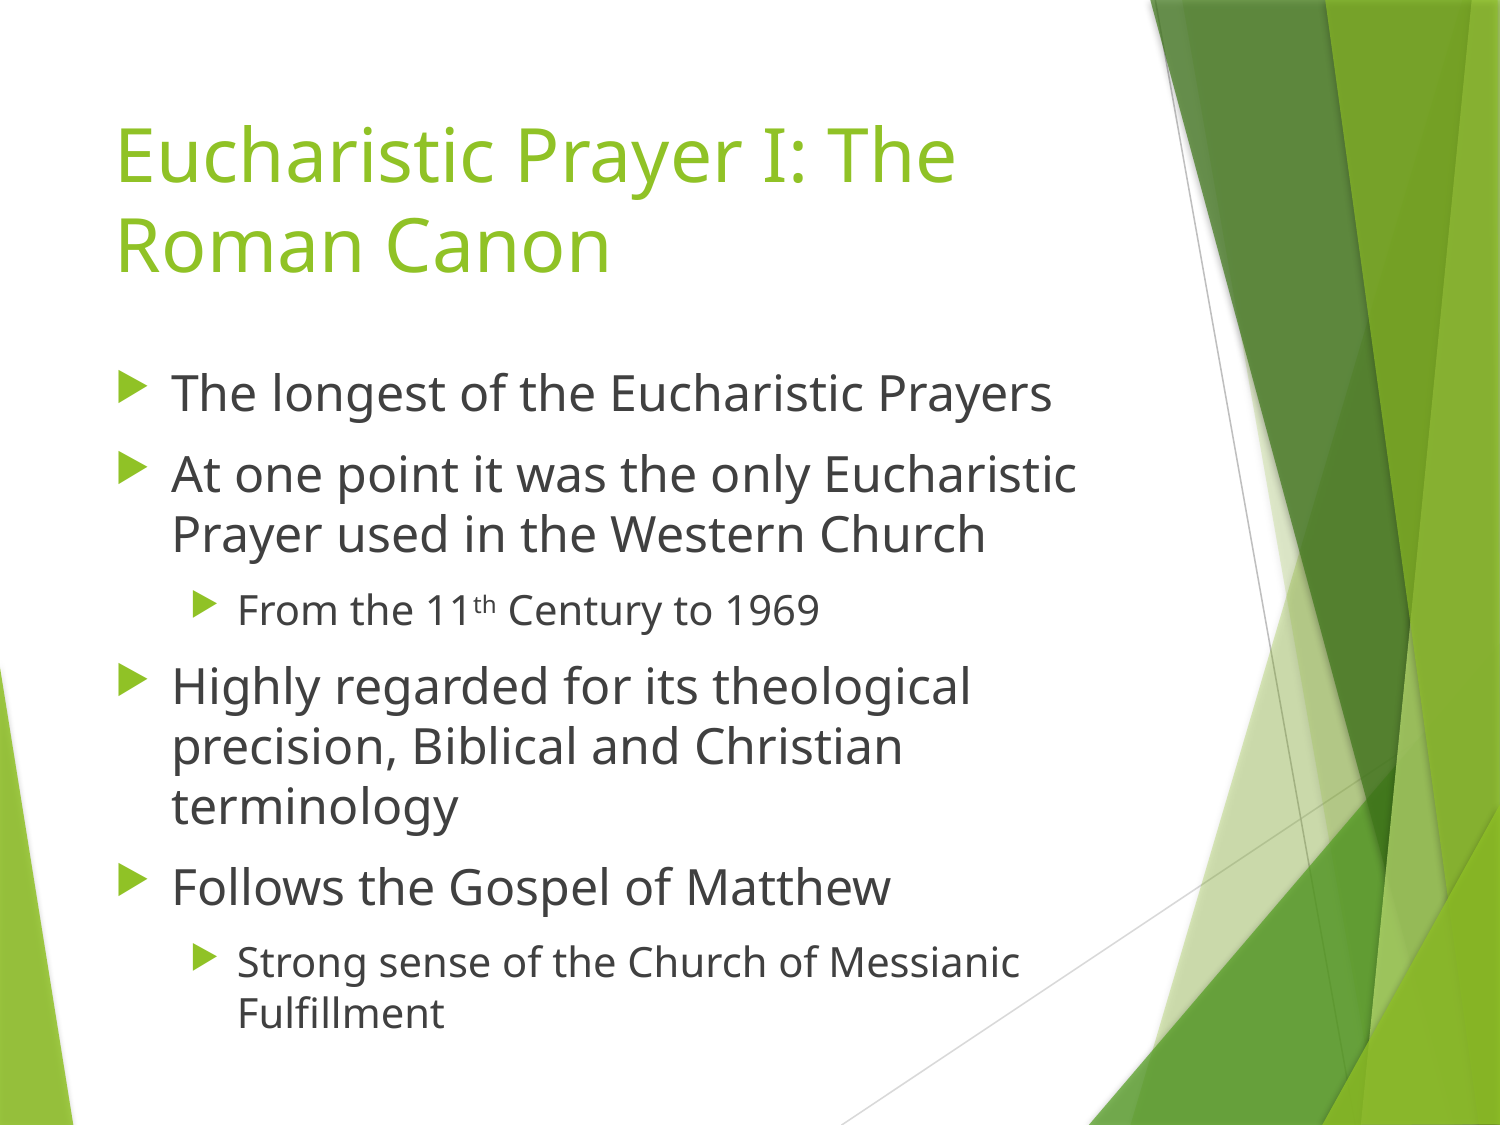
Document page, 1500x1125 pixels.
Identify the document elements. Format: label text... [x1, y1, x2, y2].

title Eucharistic Prayer I: The Roman Canon [99, 99, 1142, 317]
list The longest of the Eucharistic Prayers At one point it was the only Eucharistic Prayer used in the Western Church From the 11th Century to 1969 Highly regarded for its theological precision, Biblical and Christian terminology Follows the Gospel of Matthew Strong sense of the Church of Messianic Fulfillment [99, 354, 1142, 1075]
